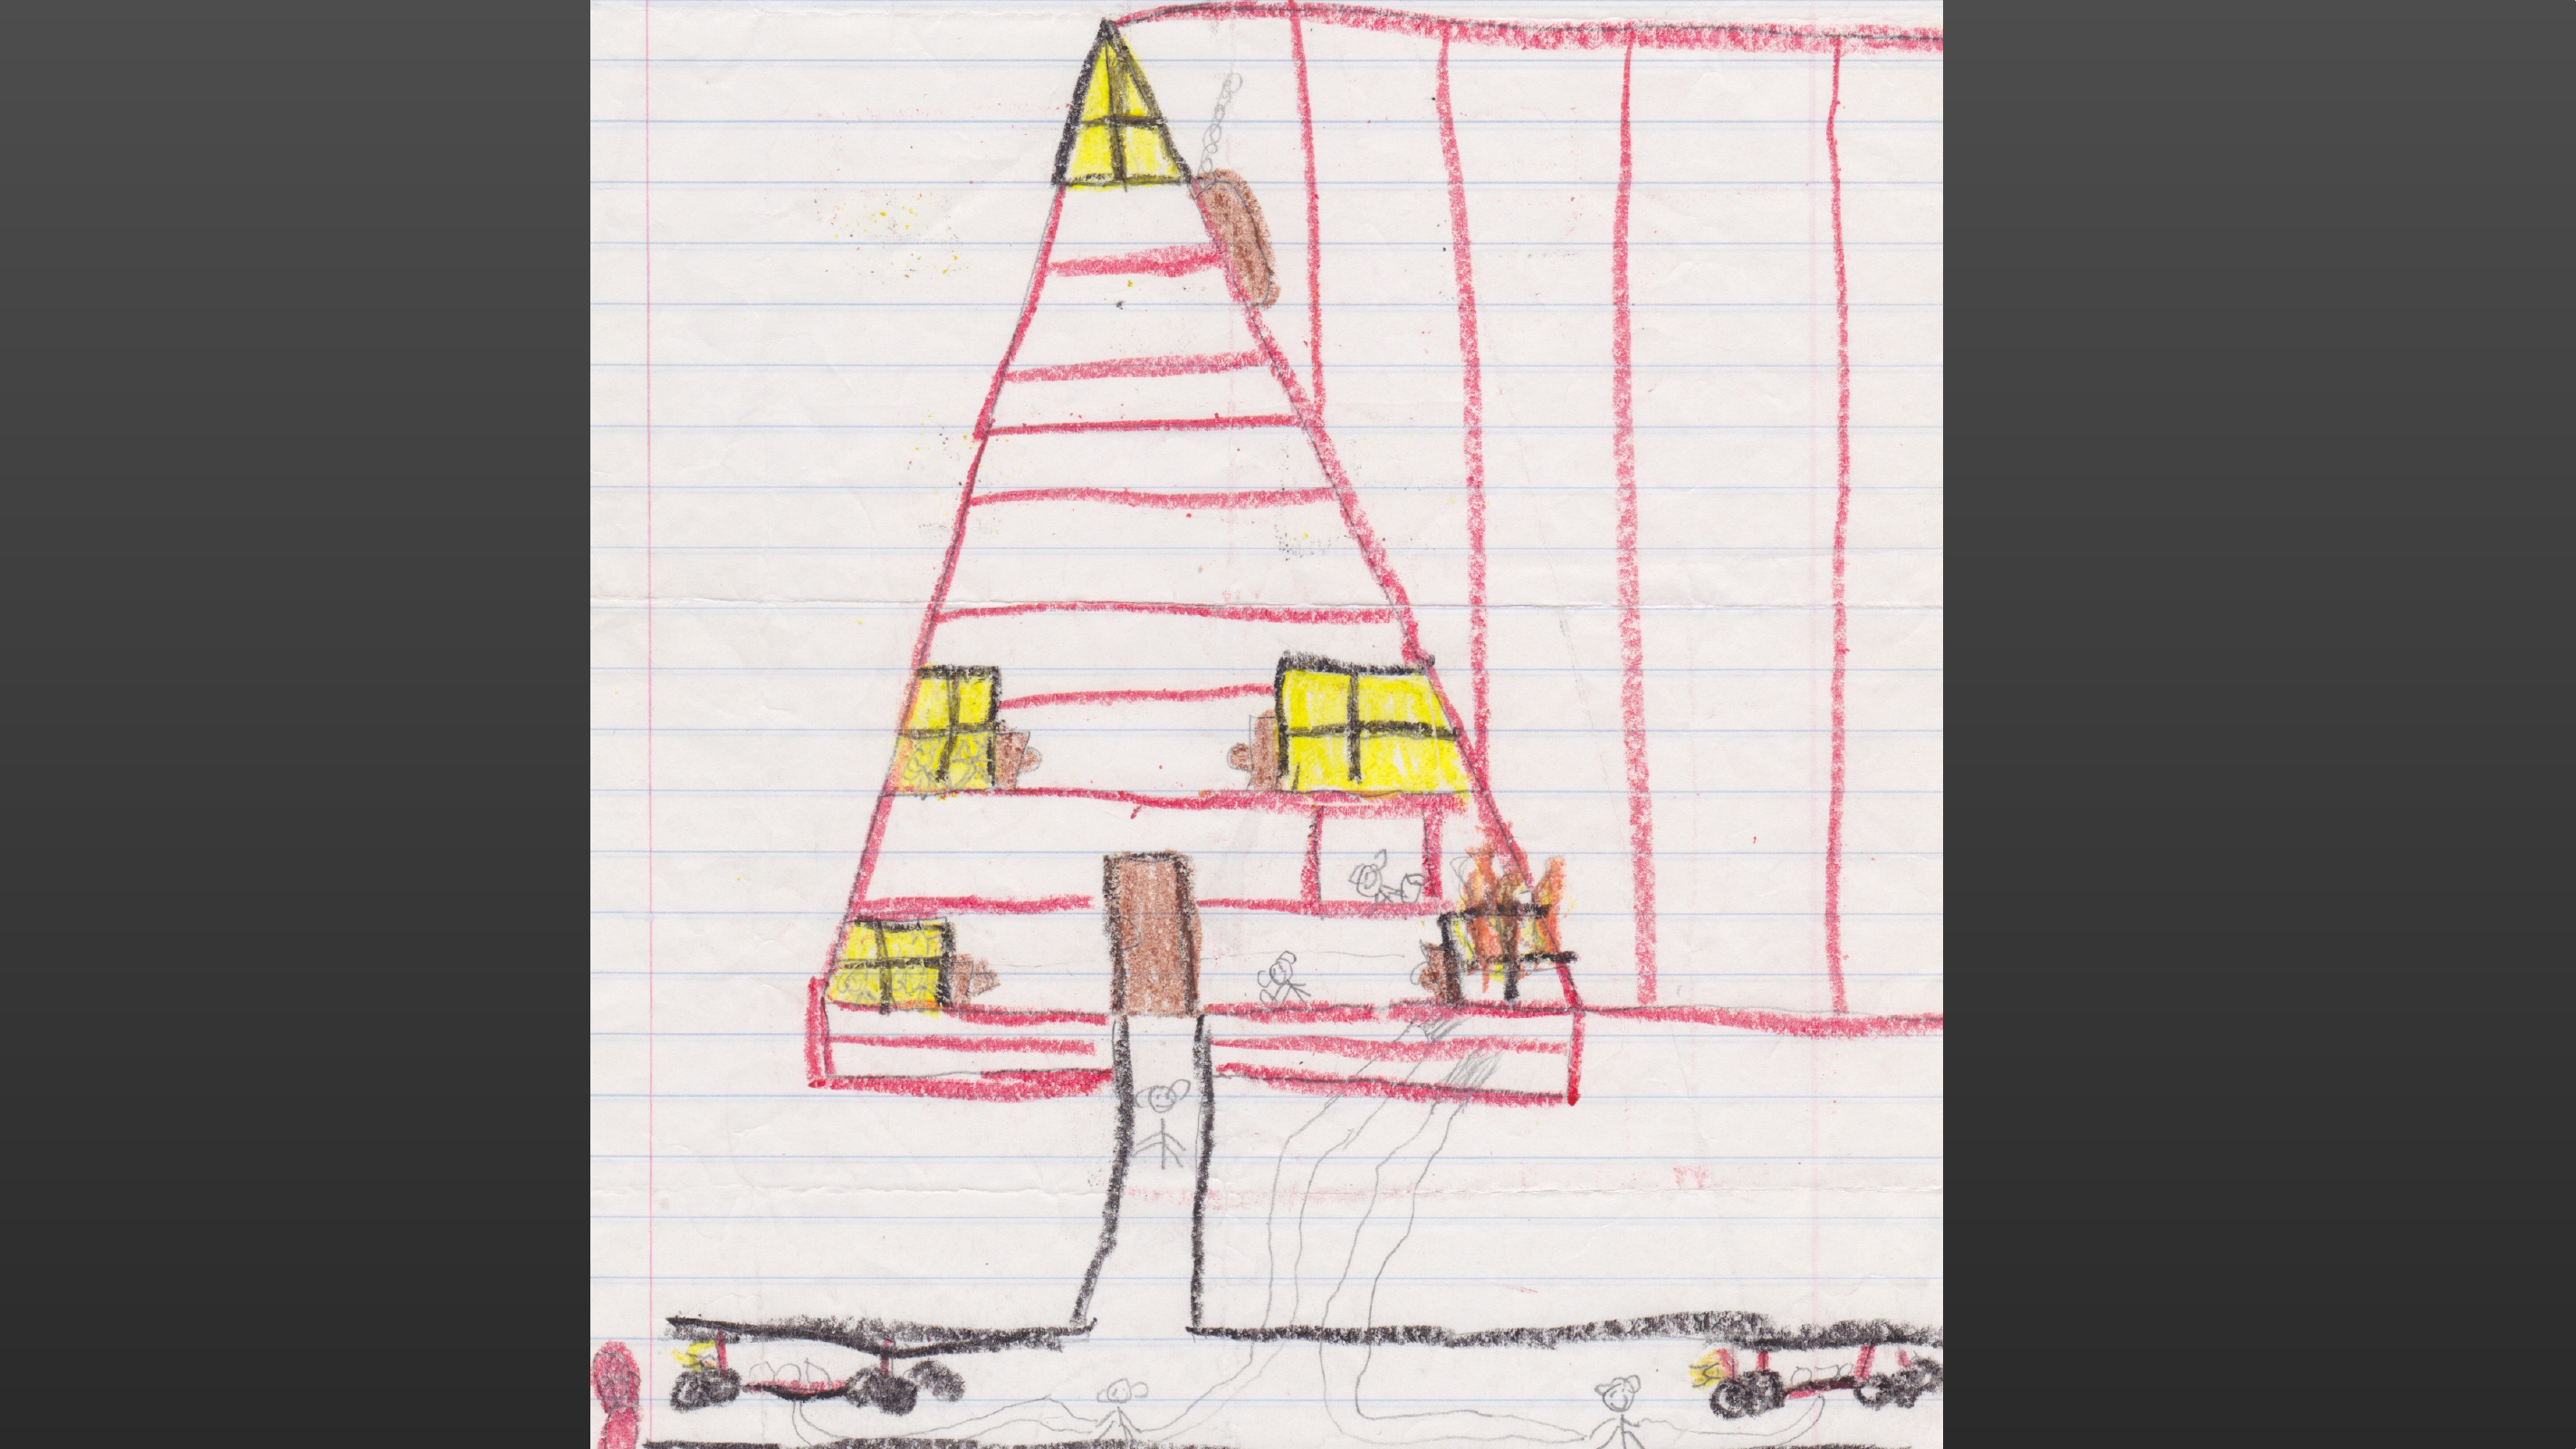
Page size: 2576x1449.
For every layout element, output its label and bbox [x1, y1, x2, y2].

picture [589, 0, 1943, 1449]
